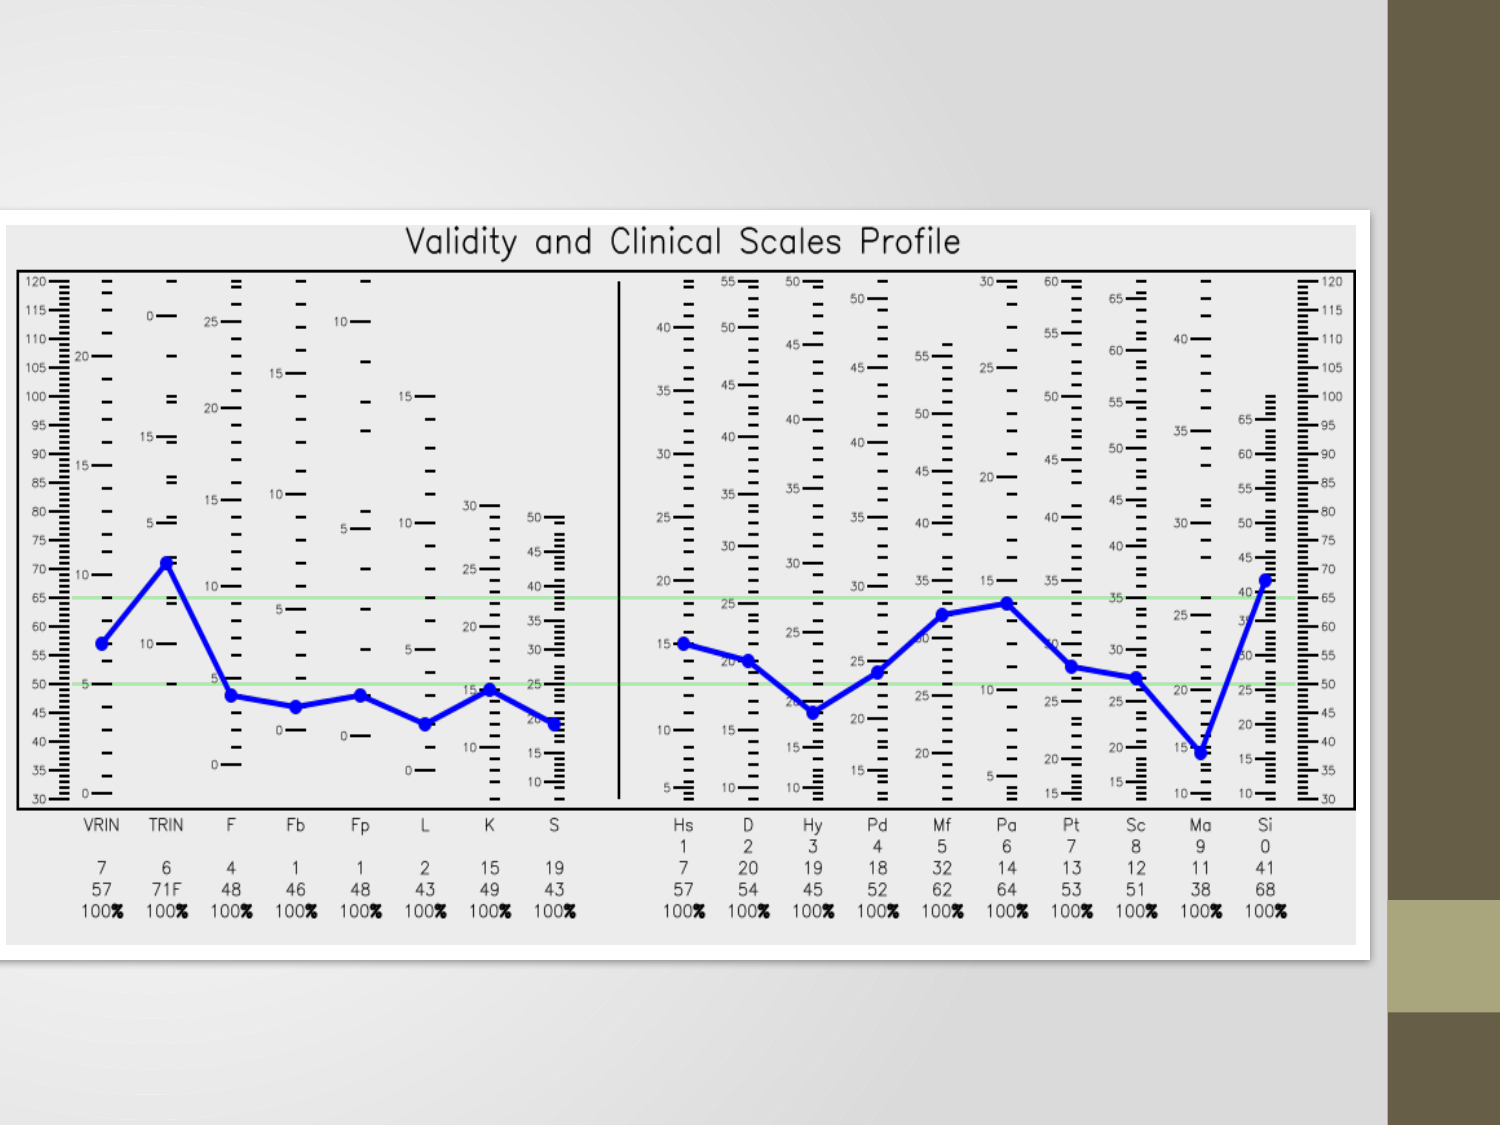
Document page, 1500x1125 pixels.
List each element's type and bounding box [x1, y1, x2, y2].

list [5, 224, 1357, 946]
